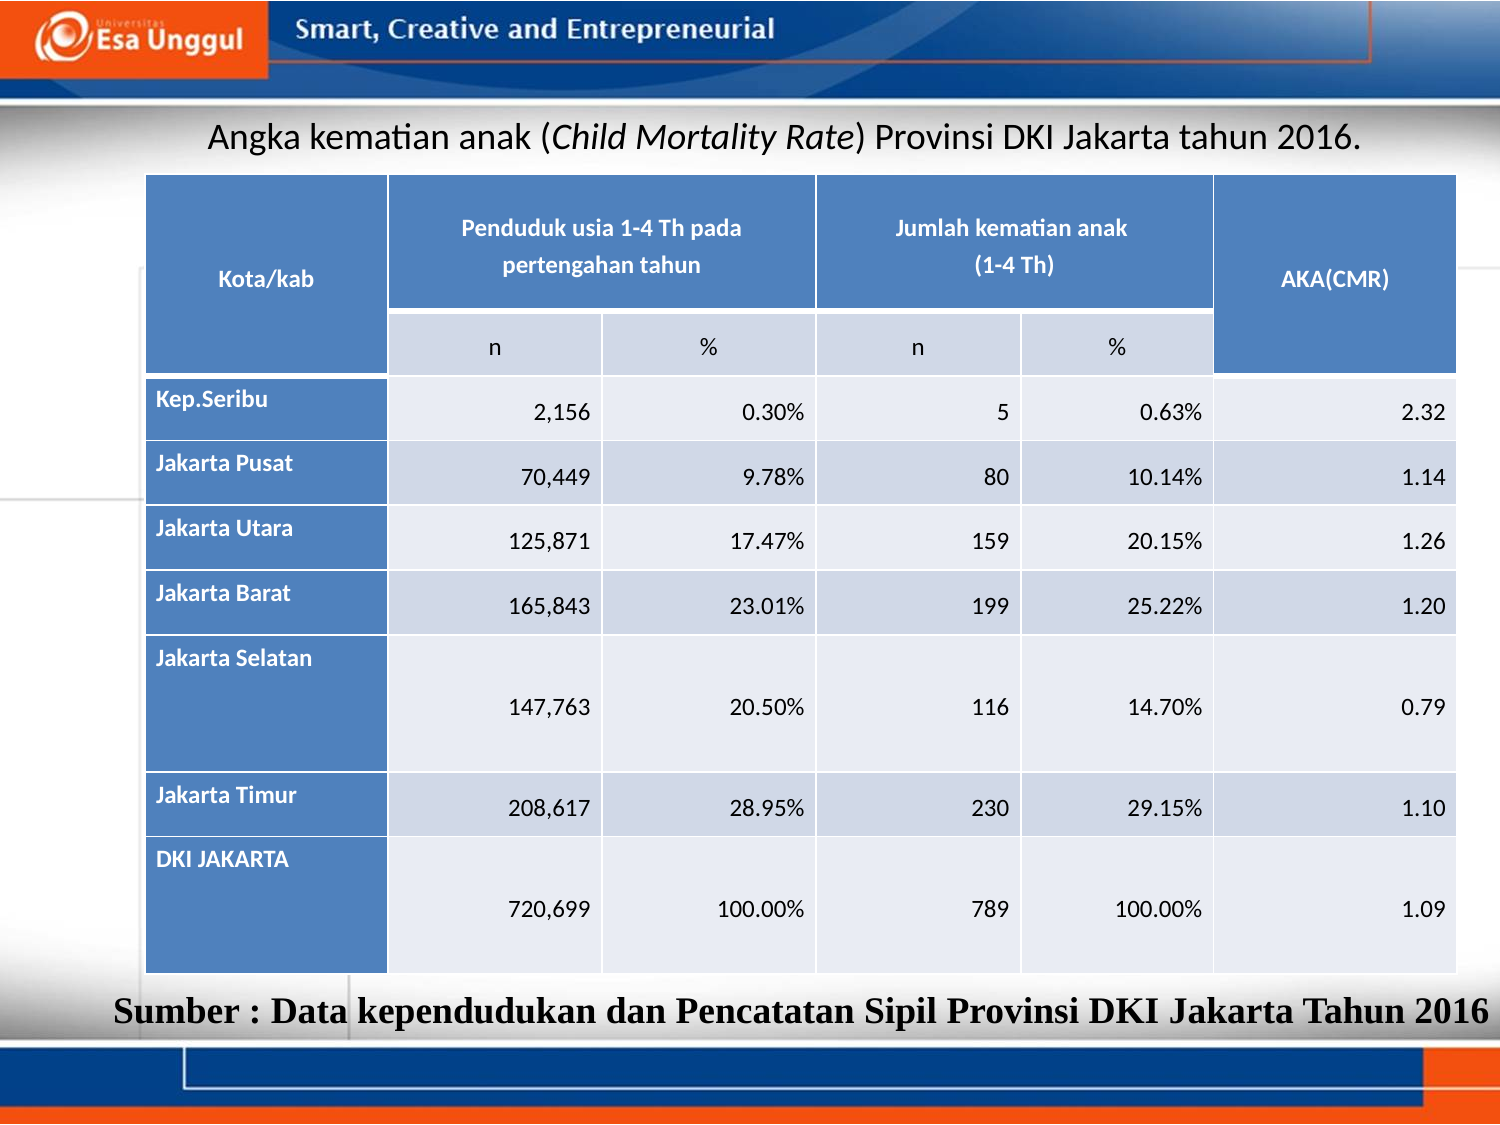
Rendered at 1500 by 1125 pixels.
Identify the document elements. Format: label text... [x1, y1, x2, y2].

text_box Sumber : Data kependudukan dan Pencatatan Sipil Provinsi DKI Jakarta Tahun 2016 [98, 979, 1500, 1039]
table_cell 147,763 [389, 636, 601, 771]
table_cell 17.47% [603, 506, 815, 569]
table_cell 100.00% [1022, 837, 1213, 973]
table_cell Jakarta Utara [146, 506, 387, 569]
table_cell 230 [817, 773, 1020, 836]
table_cell 28.95% [603, 773, 815, 836]
table_cell 0.79 [1214, 636, 1456, 771]
table_header Kota/kab [146, 175, 387, 373]
table_cell 1.14 [1214, 441, 1456, 504]
table_cell Jakarta Selatan [146, 636, 387, 771]
table_cell 10.14% [1022, 441, 1213, 504]
table_cell 20.15% [1022, 506, 1213, 569]
table_cell n [817, 314, 1020, 375]
table_cell 2.32 [1214, 379, 1456, 440]
table_cell Jakarta Barat [146, 571, 387, 634]
table_cell 9.78% [603, 441, 815, 504]
table_cell 14.70% [1022, 636, 1213, 771]
table_cell 208,617 [389, 773, 601, 836]
table_cell 0.30% [603, 377, 815, 440]
table_cell 100.00% [603, 837, 815, 973]
table_cell 20.50% [603, 636, 815, 771]
table_cell 789 [817, 837, 1020, 973]
table_cell 1.20 [1214, 571, 1456, 634]
table_cell Kep.Seribu [146, 379, 387, 440]
table_header AKA(CMR) [1214, 175, 1456, 373]
table_cell n [389, 314, 601, 375]
table_cell 1.10 [1214, 773, 1456, 836]
table_cell 70,449 [389, 441, 601, 504]
table_cell 1.26 [1214, 506, 1456, 569]
table_cell % [1022, 314, 1213, 375]
table_cell 159 [817, 506, 1020, 569]
table_cell 165,843 [389, 571, 601, 634]
table_cell 0.63% [1022, 377, 1213, 440]
table_cell 23.01% [603, 571, 815, 634]
table_cell 29.15% [1022, 773, 1213, 836]
table_cell 1.09 [1214, 837, 1456, 973]
table_cell Jakarta Timur [146, 773, 387, 836]
picture [0, 1, 1500, 1124]
table_cell 116 [817, 636, 1020, 771]
text_box Angka kematian anak (Child Mortality Rate) Provinsi DKI Jakarta tahun 2016. [192, 105, 1456, 165]
table_cell 5 [817, 377, 1020, 440]
table_cell % [603, 314, 815, 375]
table_cell 720,699 [389, 837, 601, 973]
table_header Jumlah kematian anak (1-4 Th) [817, 175, 1213, 308]
table_cell DKI JAKARTA [146, 837, 387, 973]
table_cell Jakarta Pusat [146, 441, 387, 504]
table_cell 80 [817, 441, 1020, 504]
table_cell 199 [817, 571, 1020, 634]
table_header Penduduk usia 1-4 Th pada pertengahan tahun [389, 175, 815, 308]
table_cell 25.22% [1022, 571, 1213, 634]
table_cell 125,871 [389, 506, 601, 569]
table_cell 2,156 [389, 377, 601, 440]
